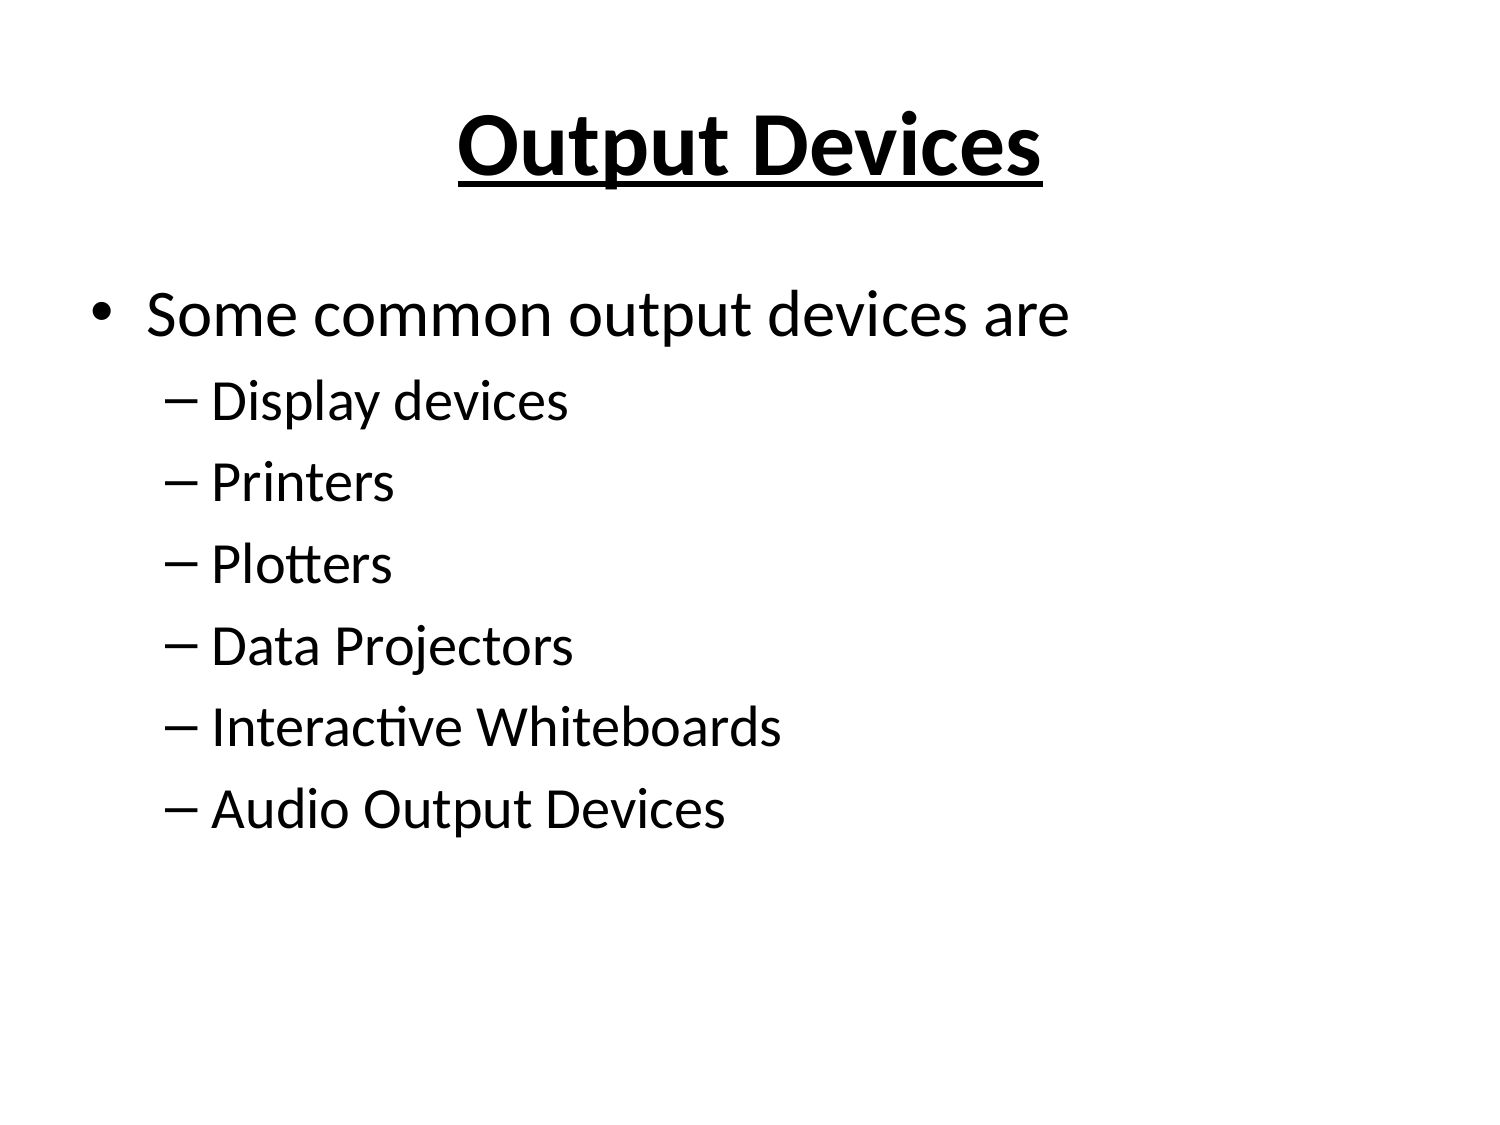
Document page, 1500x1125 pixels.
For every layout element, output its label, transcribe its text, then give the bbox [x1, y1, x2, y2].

title Output Devices [75, 45, 1425, 233]
list Some common output devices are Display devices Printers Plotters Data Projectors Interactive Whiteboards Audio Output Devices [75, 262, 1425, 1005]
